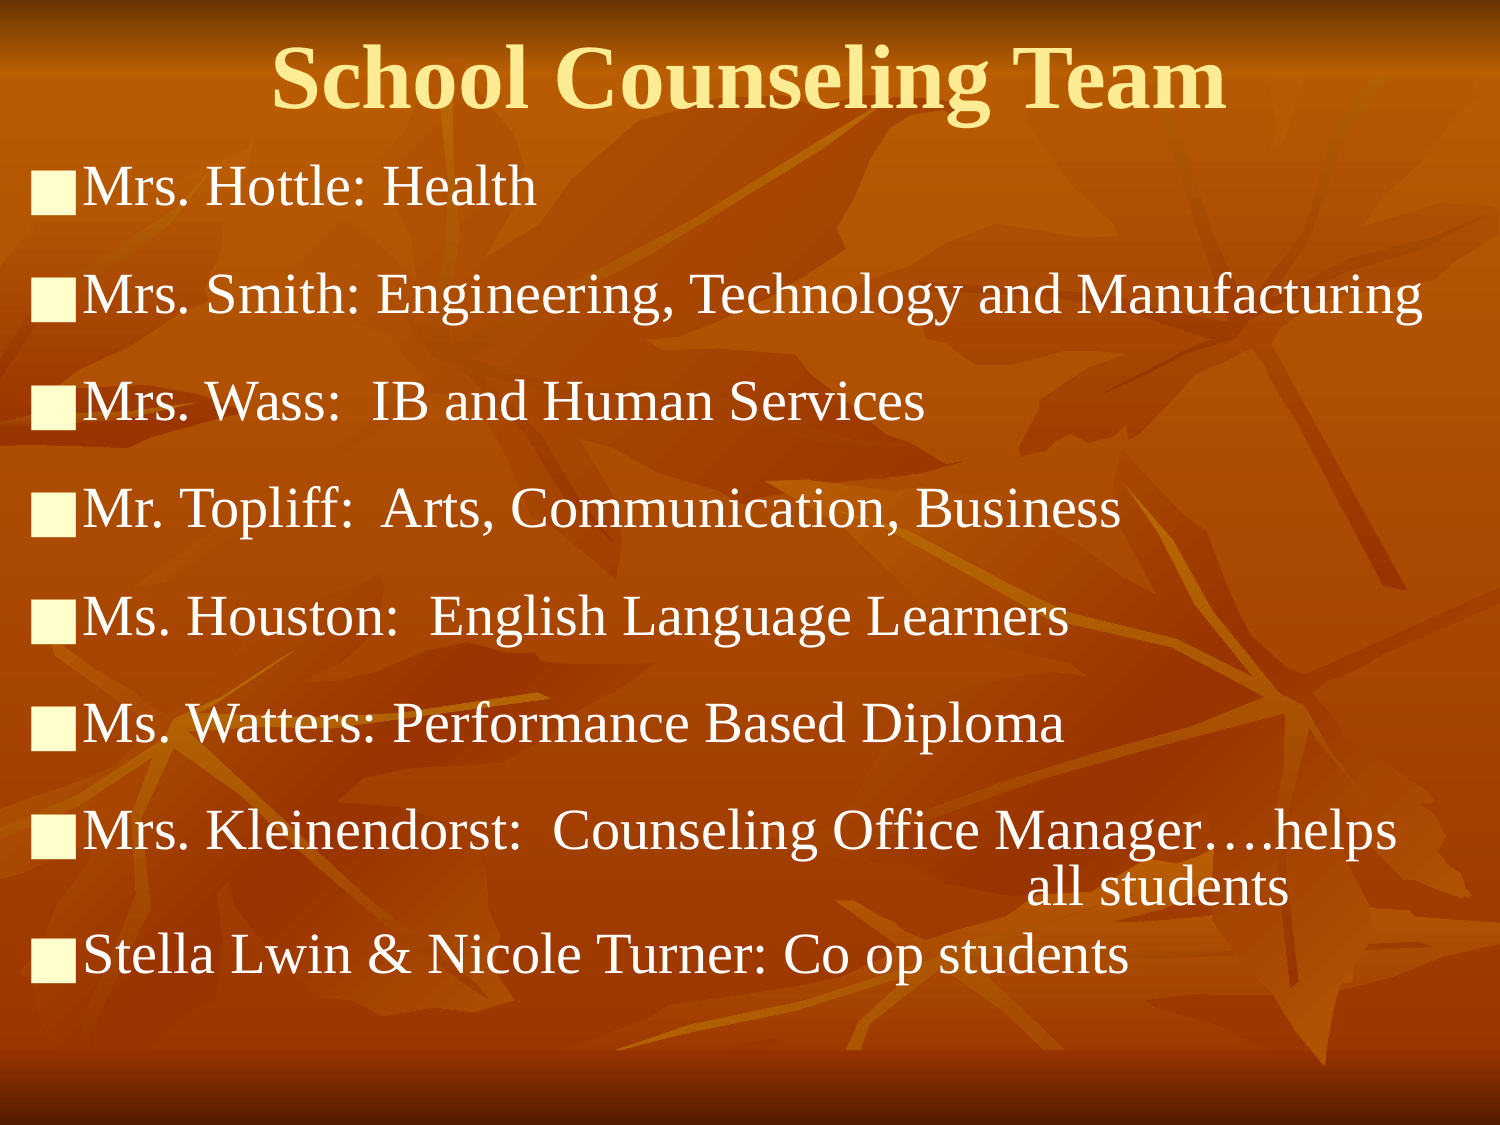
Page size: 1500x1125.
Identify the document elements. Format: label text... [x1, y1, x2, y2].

list Mrs. Hottle: Health Mrs. Smith: Engineering, Technology and Manufacturing Mrs. Wass: IB and Human Services Mr. Topliff: Arts, Communication, Business Ms. Houston: English Language Learners Ms. Watters: Performance Based Diploma Mrs. Kleinendorst: Counseling Office Manager….helps all students Stella Lwin & Nicole Turner: Co op students [11, 153, 1488, 1125]
title School Counseling Team [75, 0, 1425, 153]
